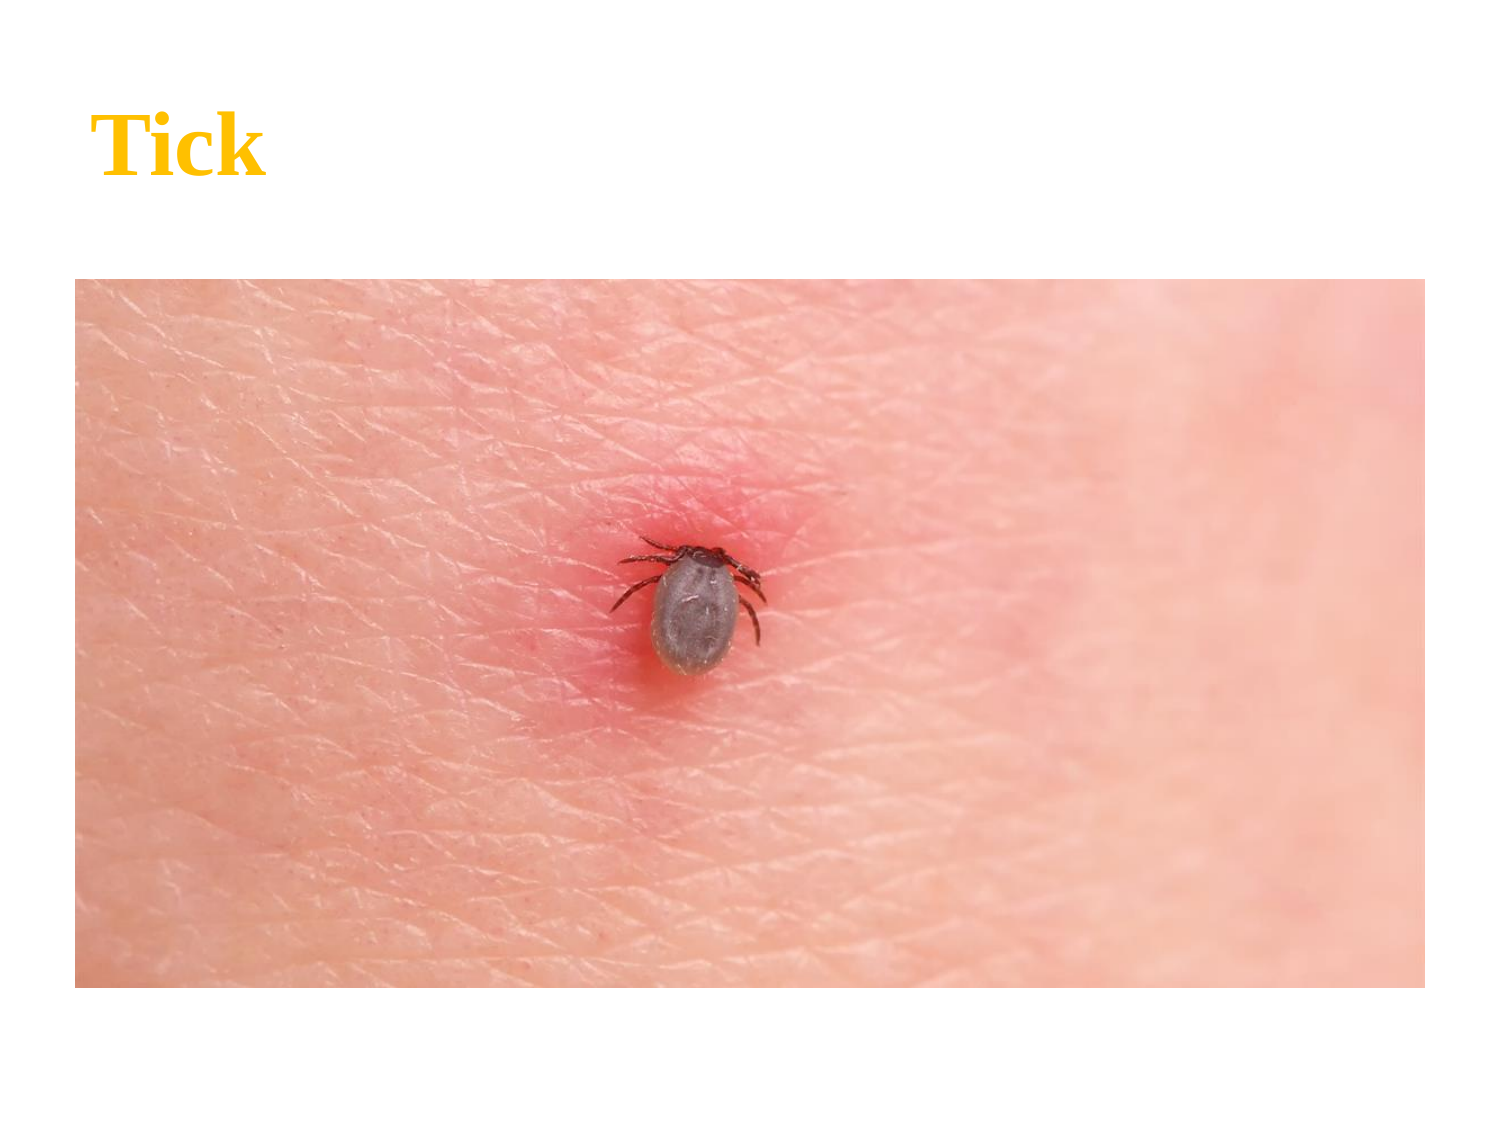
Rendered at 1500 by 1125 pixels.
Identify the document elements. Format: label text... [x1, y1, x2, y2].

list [74, 279, 1426, 989]
title Tick [75, 45, 1425, 233]
